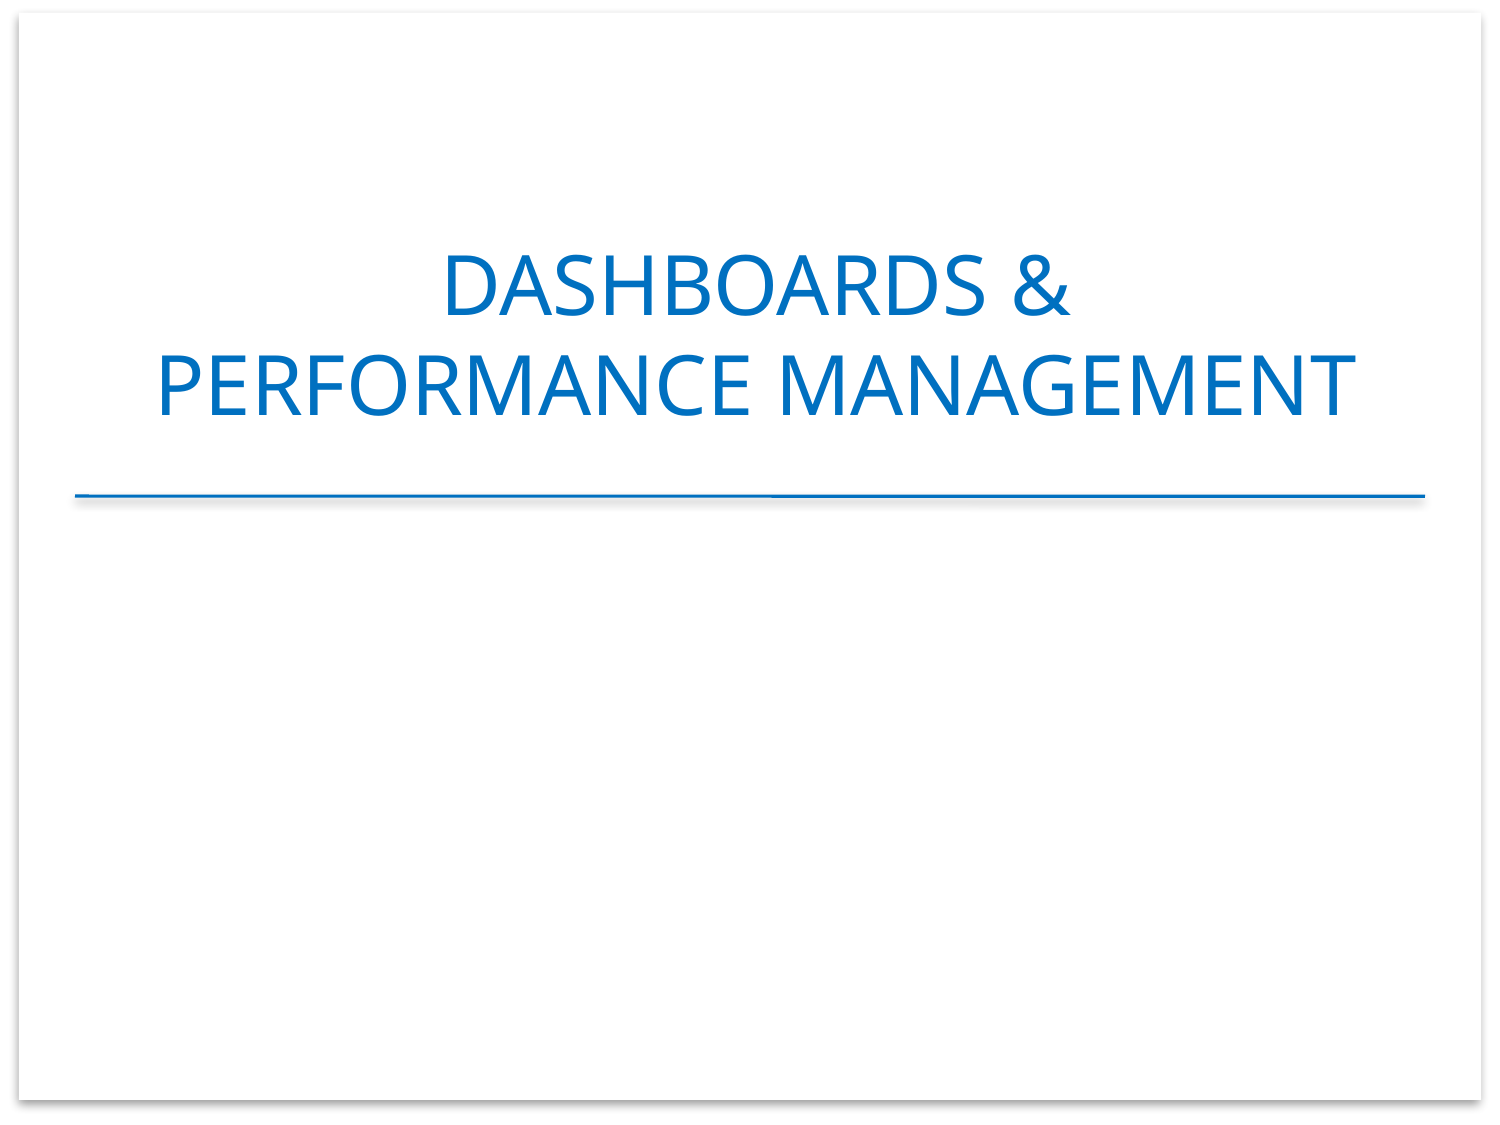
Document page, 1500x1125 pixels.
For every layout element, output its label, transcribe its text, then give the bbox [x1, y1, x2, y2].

title Dashboards & Performance Management [118, 224, 1394, 449]
